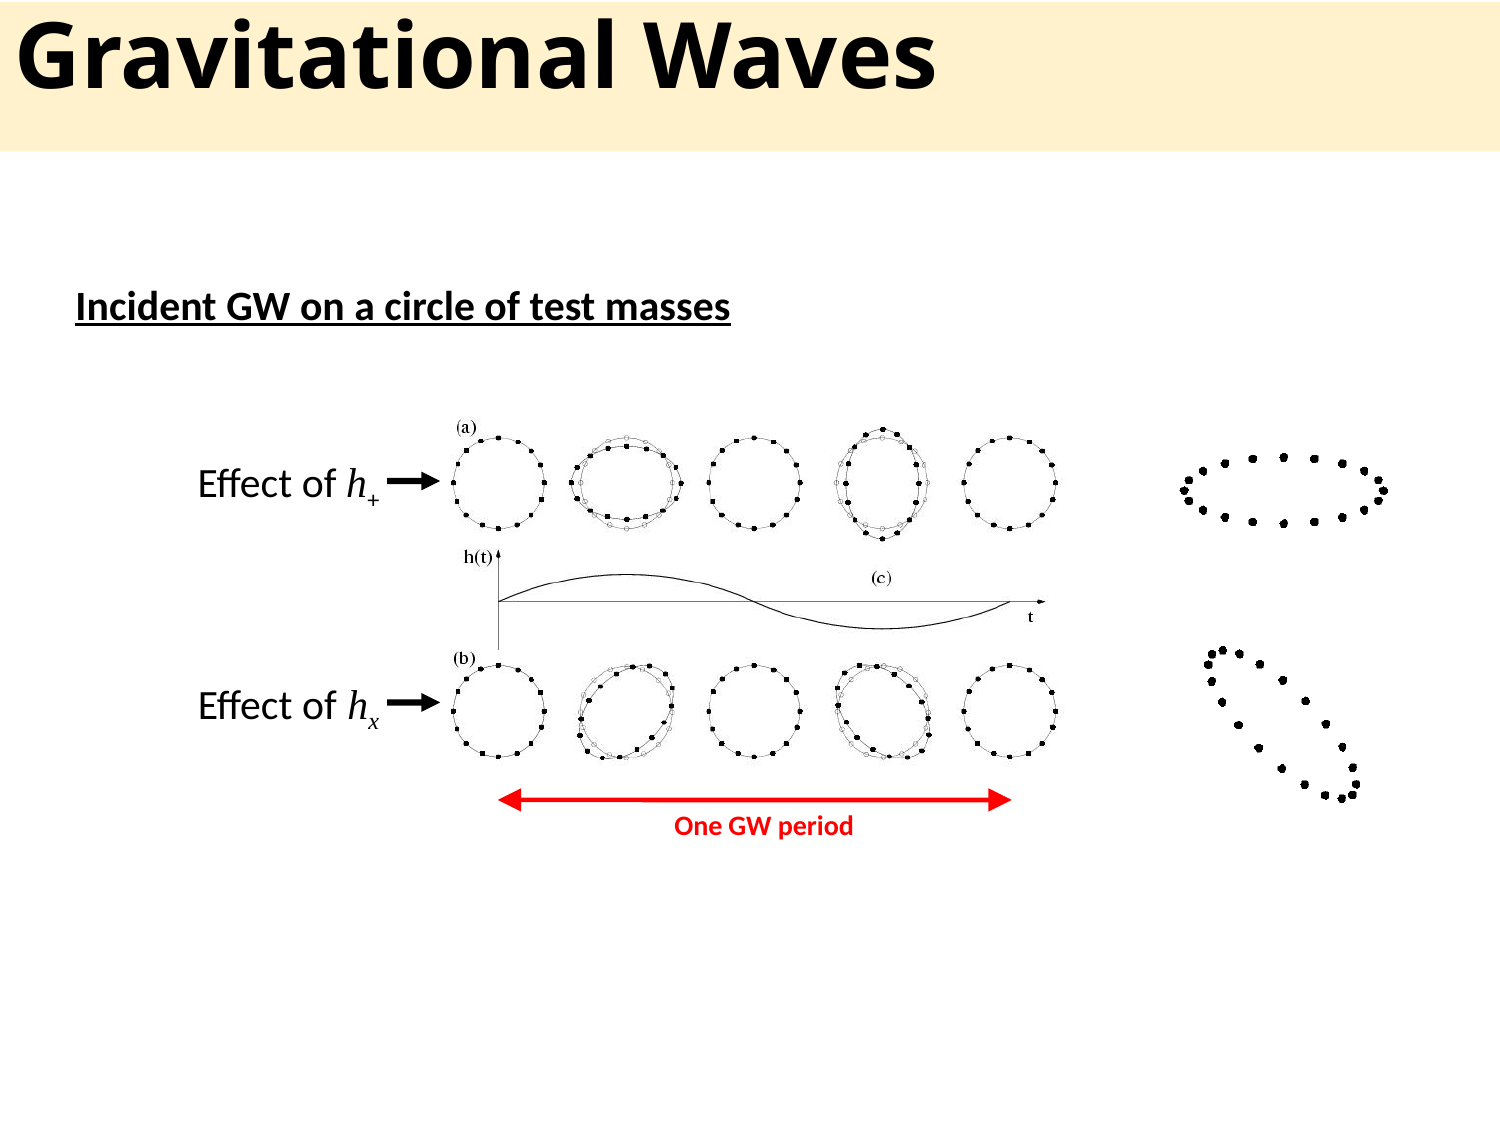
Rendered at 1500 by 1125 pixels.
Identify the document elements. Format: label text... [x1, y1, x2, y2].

picture [1171, 613, 1394, 837]
text_box Effect of hx [183, 670, 387, 743]
text_box Incident GW on a circle of test masses [60, 271, 387, 336]
picture [387, 268, 1105, 1125]
text_box Gravitational Waves [0, 1, 1500, 152]
text_box Effect of h+ [182, 448, 387, 521]
picture [1172, 379, 1396, 603]
